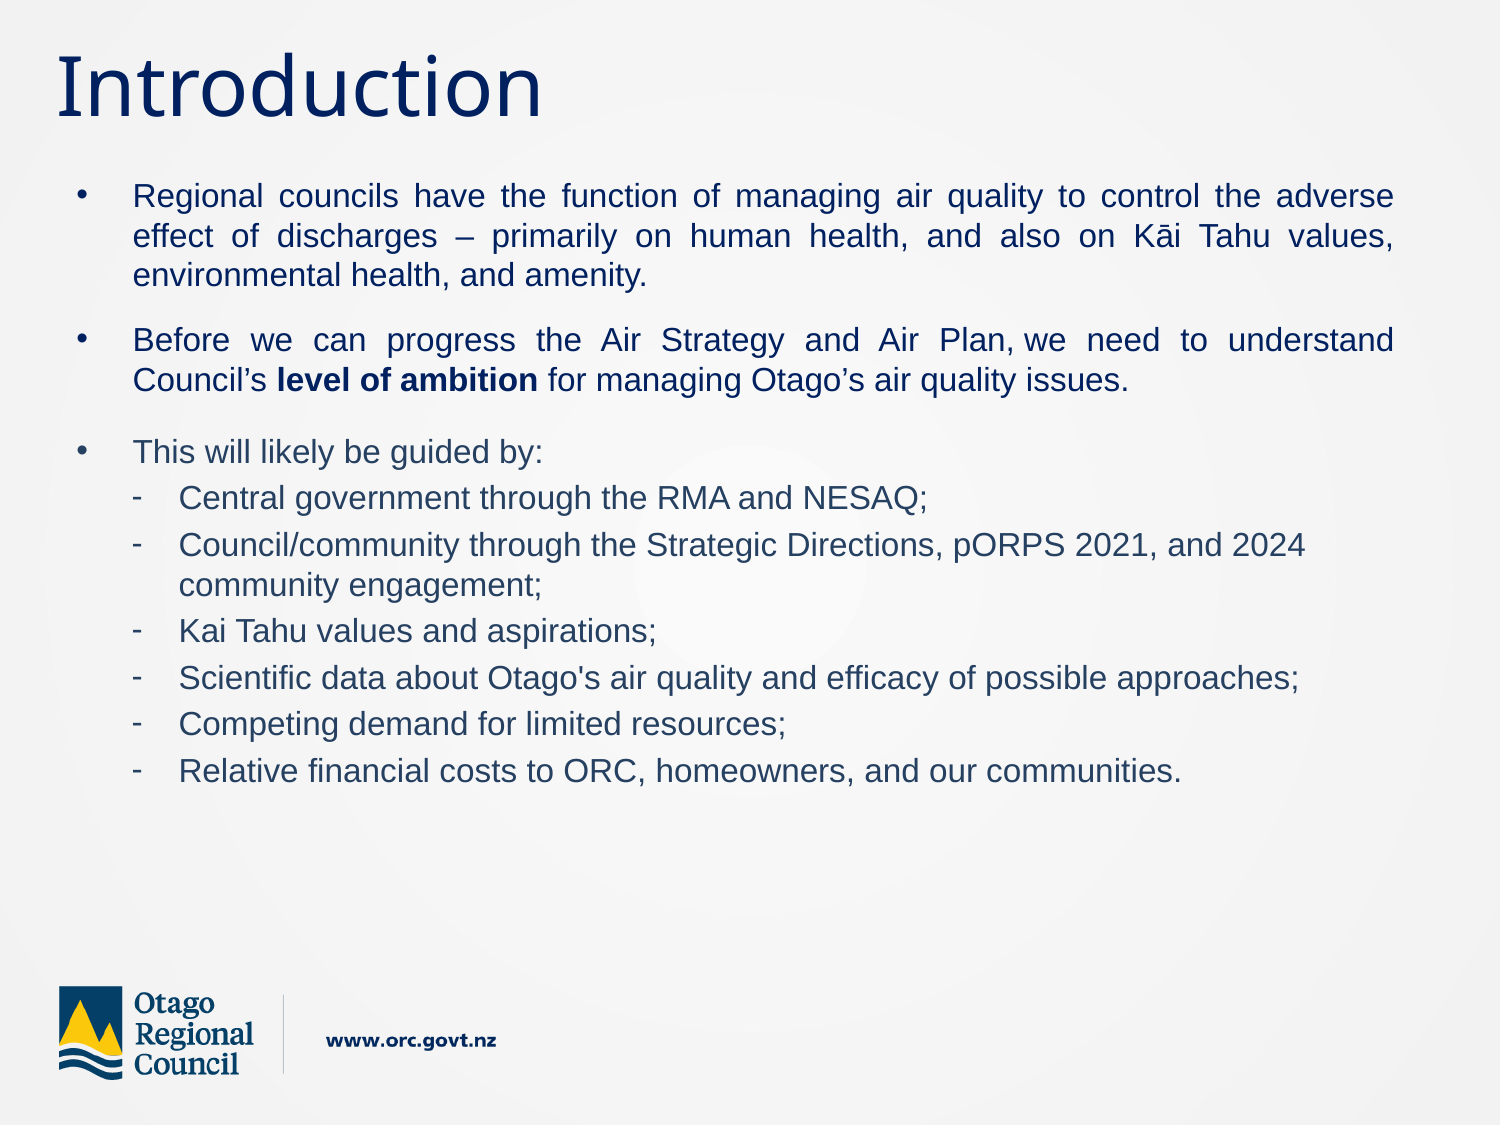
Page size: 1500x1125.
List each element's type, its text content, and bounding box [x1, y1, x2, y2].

list Regional councils have the function of managing air quality to control the adverse effect of discharges – primarily on human health, and also on Kāi Tahu values, environmental health, and amenity. Before we can progress the Air Strategy and Air Plan, we need to understand Council’s level of ambition for managing Otago’s air quality issues. This will likely be guided by: Central government through the RMA and NESAQ; Council/community through the Strategic Directions, pORPS 2021, and 2024 community engagement; Kai Tahu values and aspirations; Scientific data about Otago's air quality and efficacy of possible approaches; Competing demand for limited resources; Relative financial costs to ORC, homeowners, and our communities. [61, 166, 1412, 936]
text_box Introduction [41, 23, 1392, 144]
picture [35, 962, 538, 1102]
